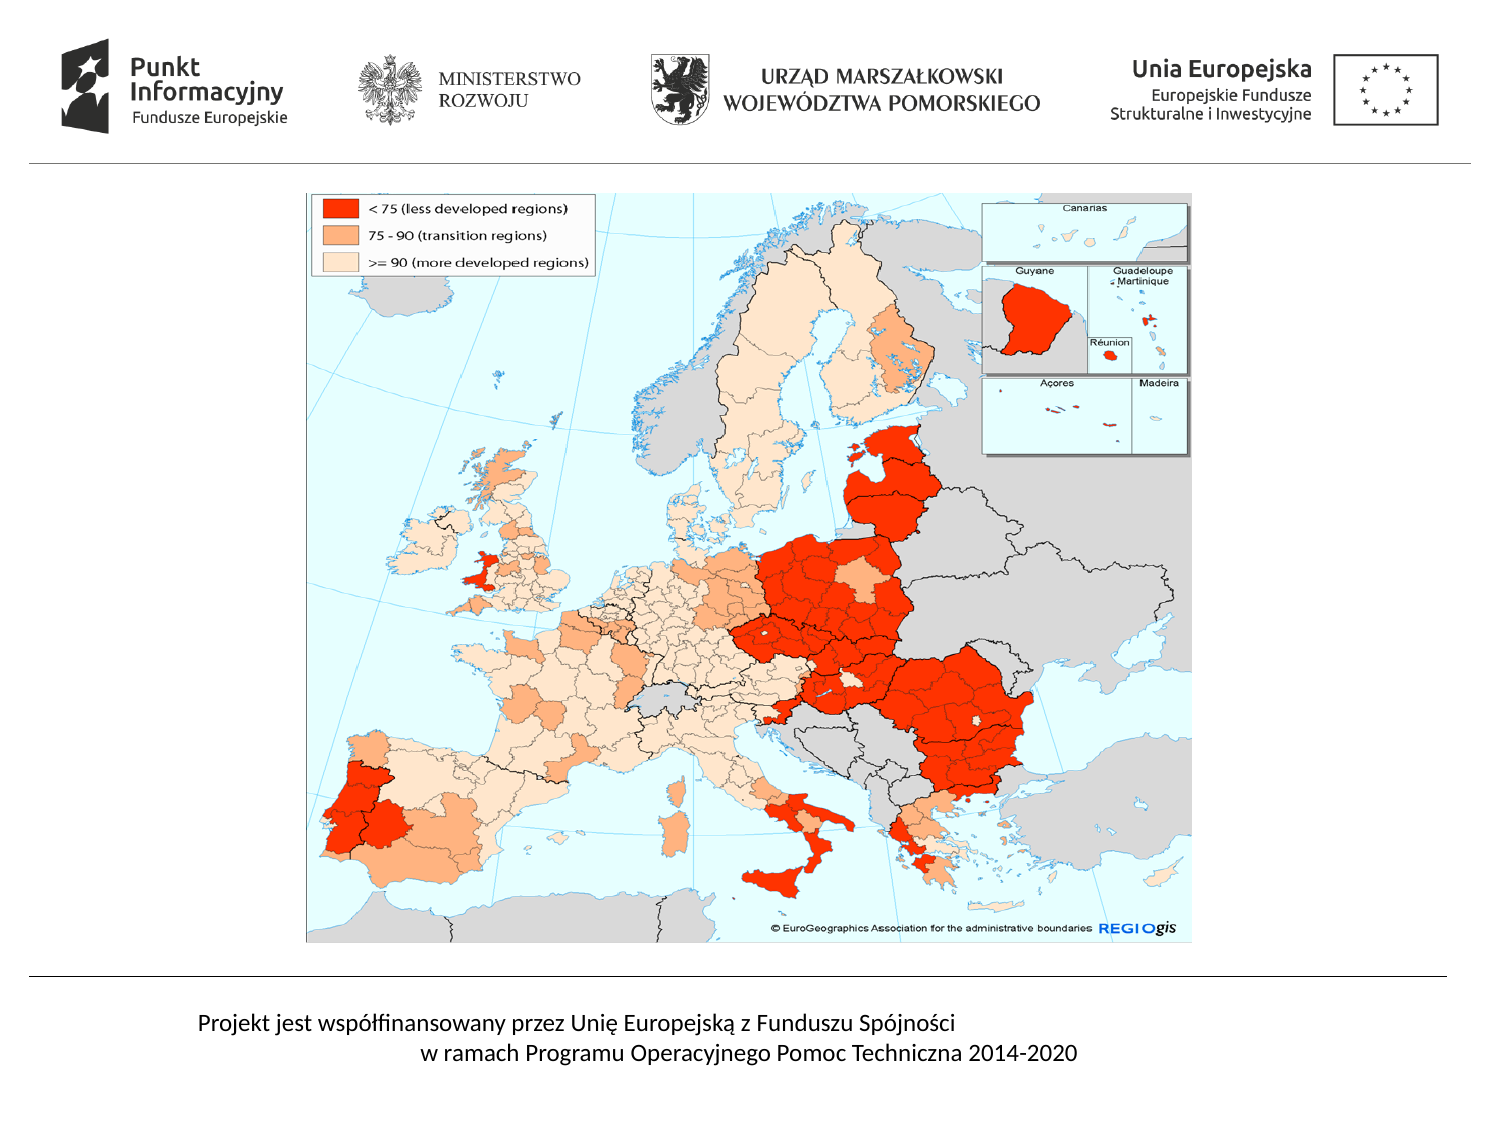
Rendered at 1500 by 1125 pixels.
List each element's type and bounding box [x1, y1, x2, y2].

picture [305, 191, 1194, 943]
picture [29, 8, 1471, 164]
